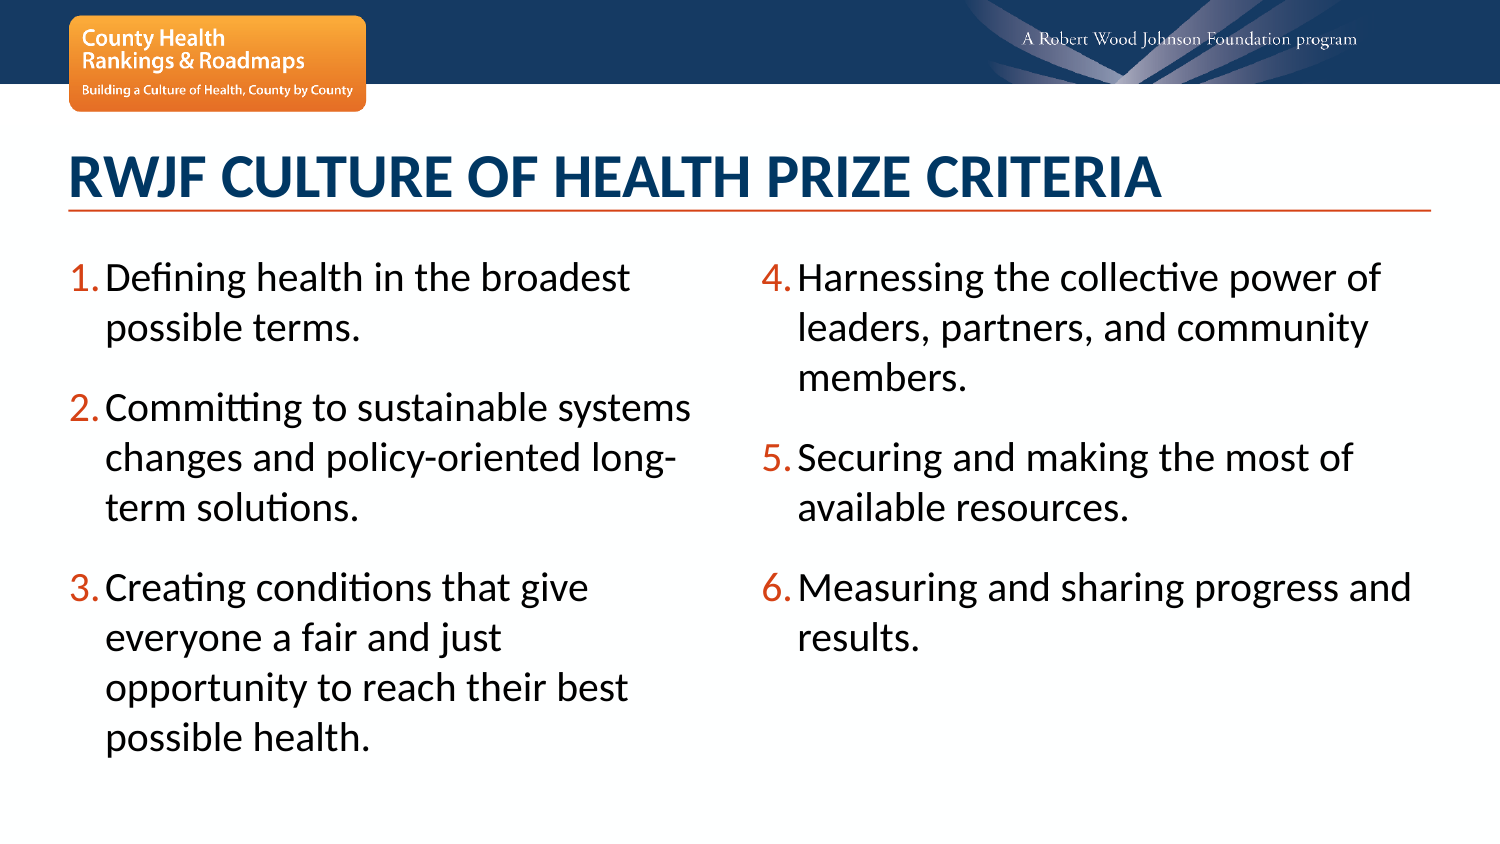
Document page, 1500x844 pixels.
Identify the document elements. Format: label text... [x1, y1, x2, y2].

list Defining health in the broadest possible terms. Committing to sustainable systems changes and policy-oriented long-term solutions. Creating conditions that give everyone a fair and just opportunity to reach their best possible health. [68, 249, 702, 772]
picture [0, 0, 1500, 125]
list Harnessing the collective power of leaders, partners, and community members. Securing and making the most of available resources. Measuring and sharing progress and results. [761, 249, 1432, 772]
title RWJF Culture of Health Prize criteria [68, 142, 1432, 210]
